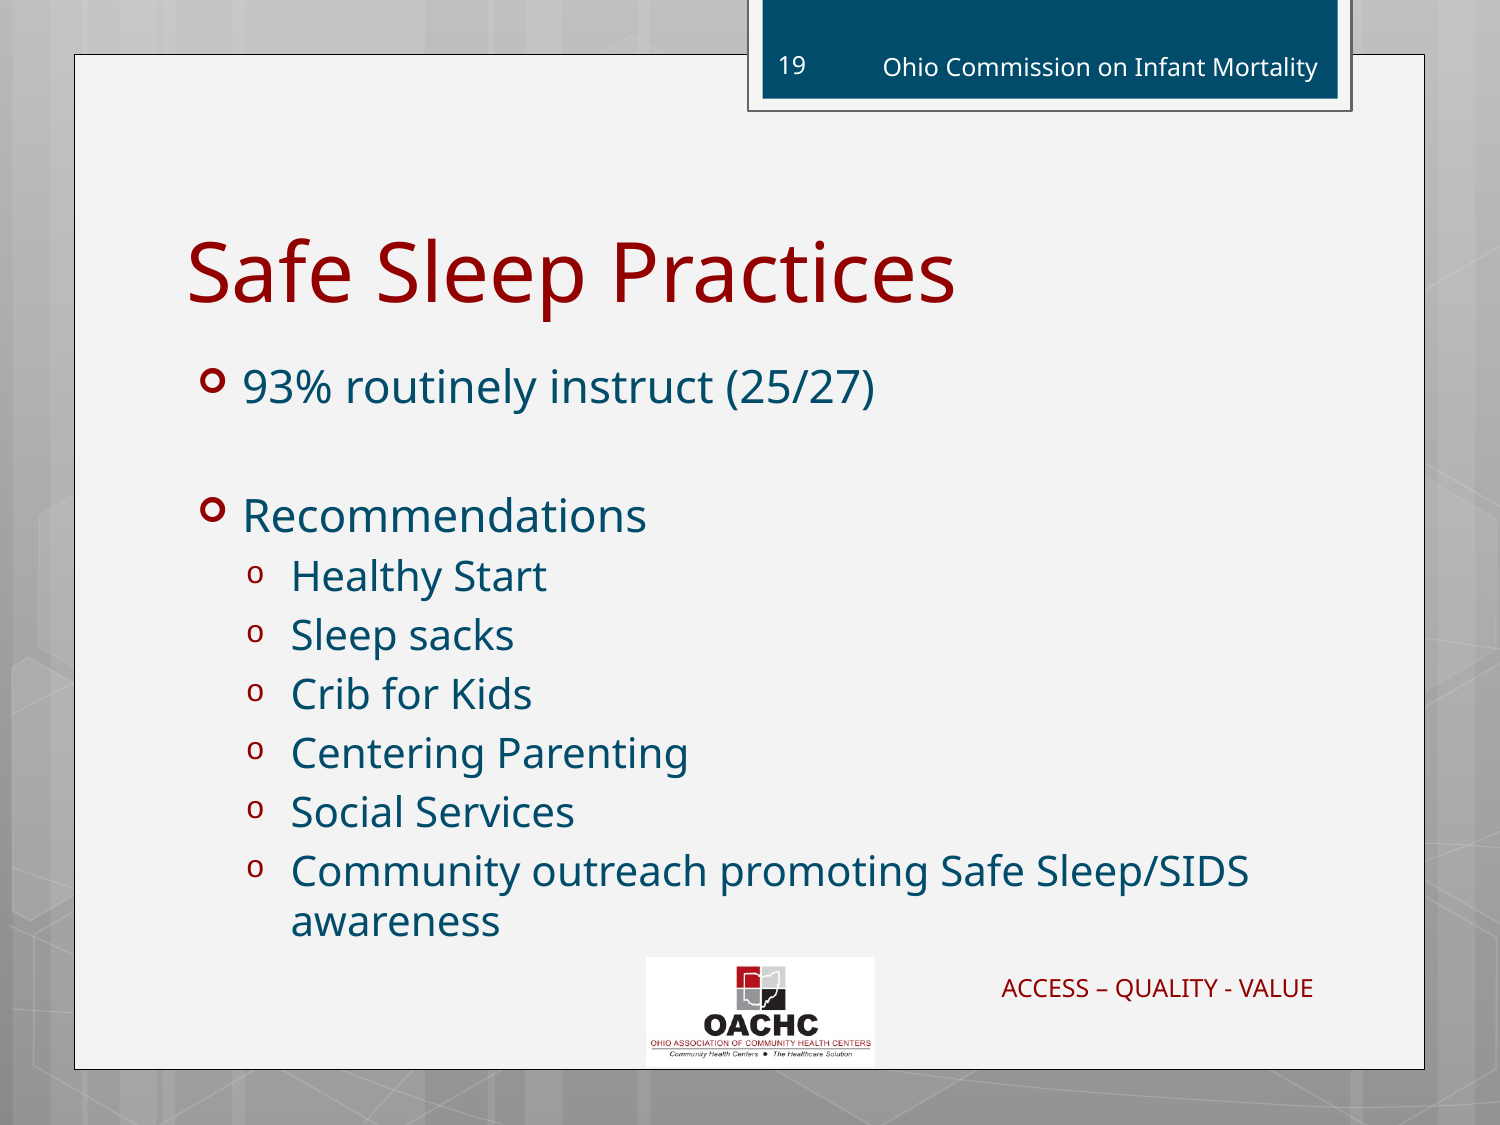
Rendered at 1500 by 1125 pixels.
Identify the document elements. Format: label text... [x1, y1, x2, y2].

slide_number Ohio Commission on Infant Mortality [875, 36, 1334, 97]
title Safe Sleep Practices [171, 139, 1324, 328]
picture [646, 957, 875, 1067]
list 93% routinely instruct (25/27) Recommendations Healthy Start Sleep sacks Crib for Kids Centering Parenting Social Services Community outreach promoting Safe Sleep/SIDS awareness [171, 350, 1324, 957]
slide_number 19 [762, 36, 875, 97]
footer ACCESS – QUALITY - VALUE [705, 960, 1336, 1020]
